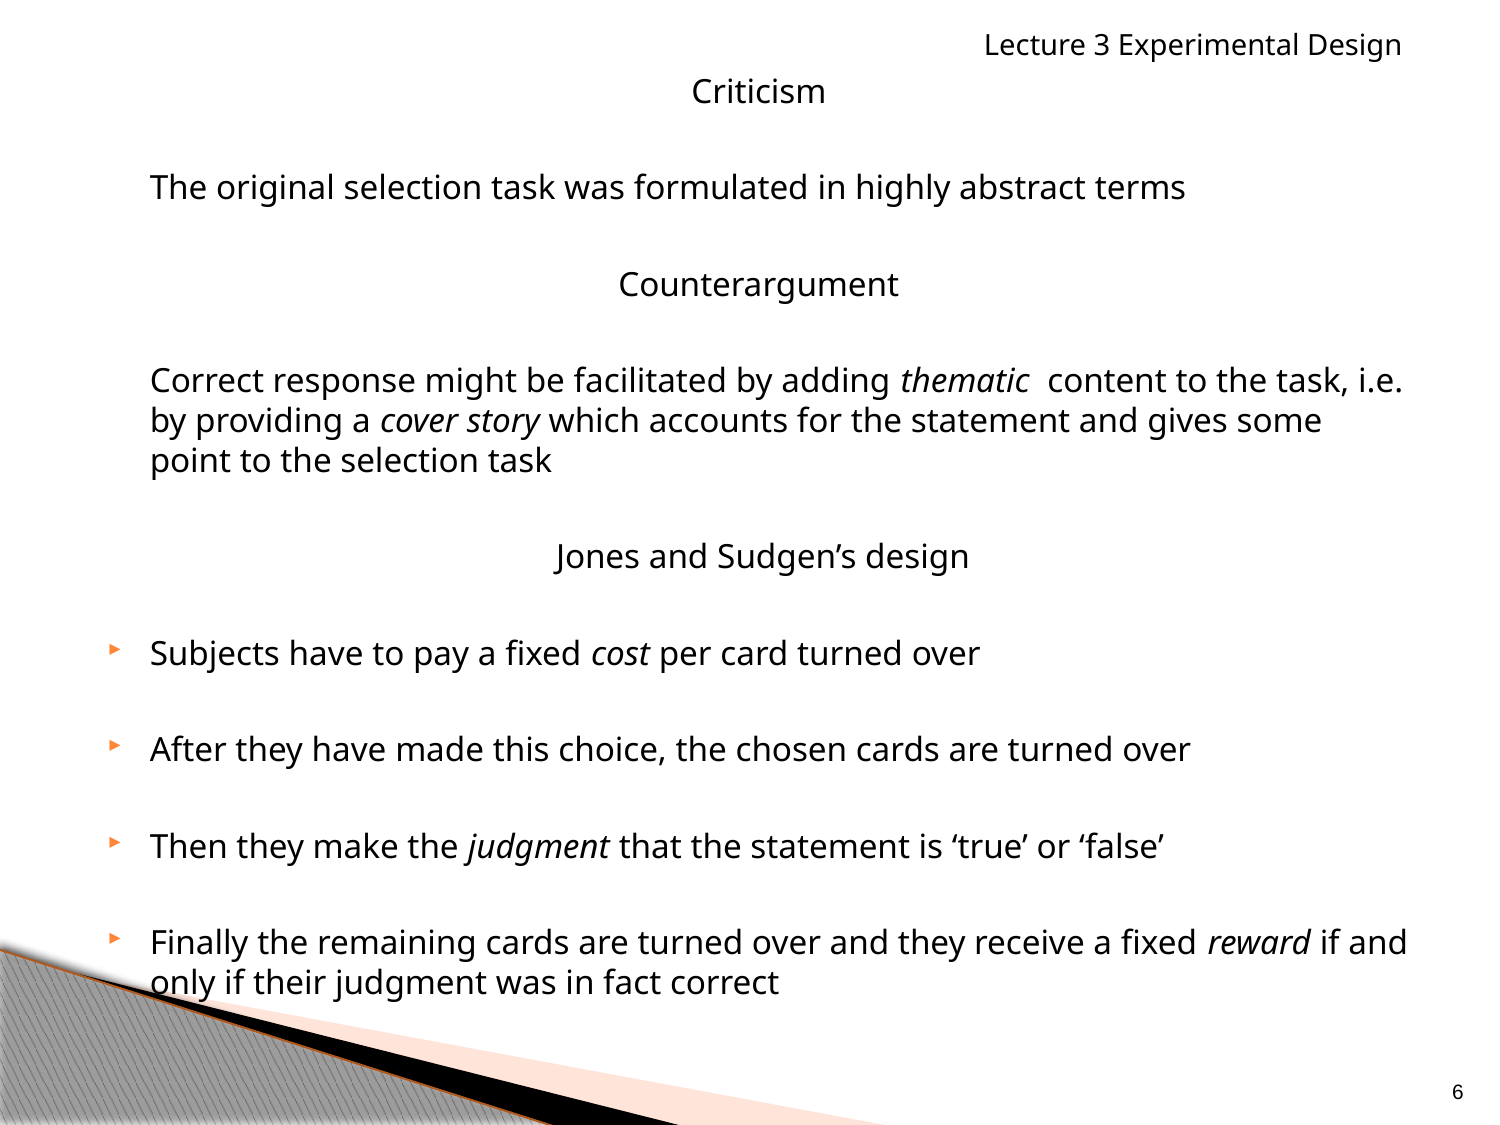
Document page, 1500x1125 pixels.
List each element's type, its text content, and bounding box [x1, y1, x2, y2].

slide_number 6 [1418, 1051, 1479, 1112]
list Lecture 3 Experimental Design Criticism The original selection task was formulated in highly abstract terms Counterargument Correct response might be facilitated by adding thematic content to the task, i.e. by providing a cover story which accounts for the statement and gives some point to the selection task Jones and Sudgen’s design Subjects have to pay a fixed cost per card turned over After they have made this choice, the chosen cards are turned over Then they make the judgment that the statement is ‘true’ or ‘false’ Finally the remaining cards are turned over and they receive a fixed reward if and only if their judgment was in fact correct [75, 19, 1425, 1005]
